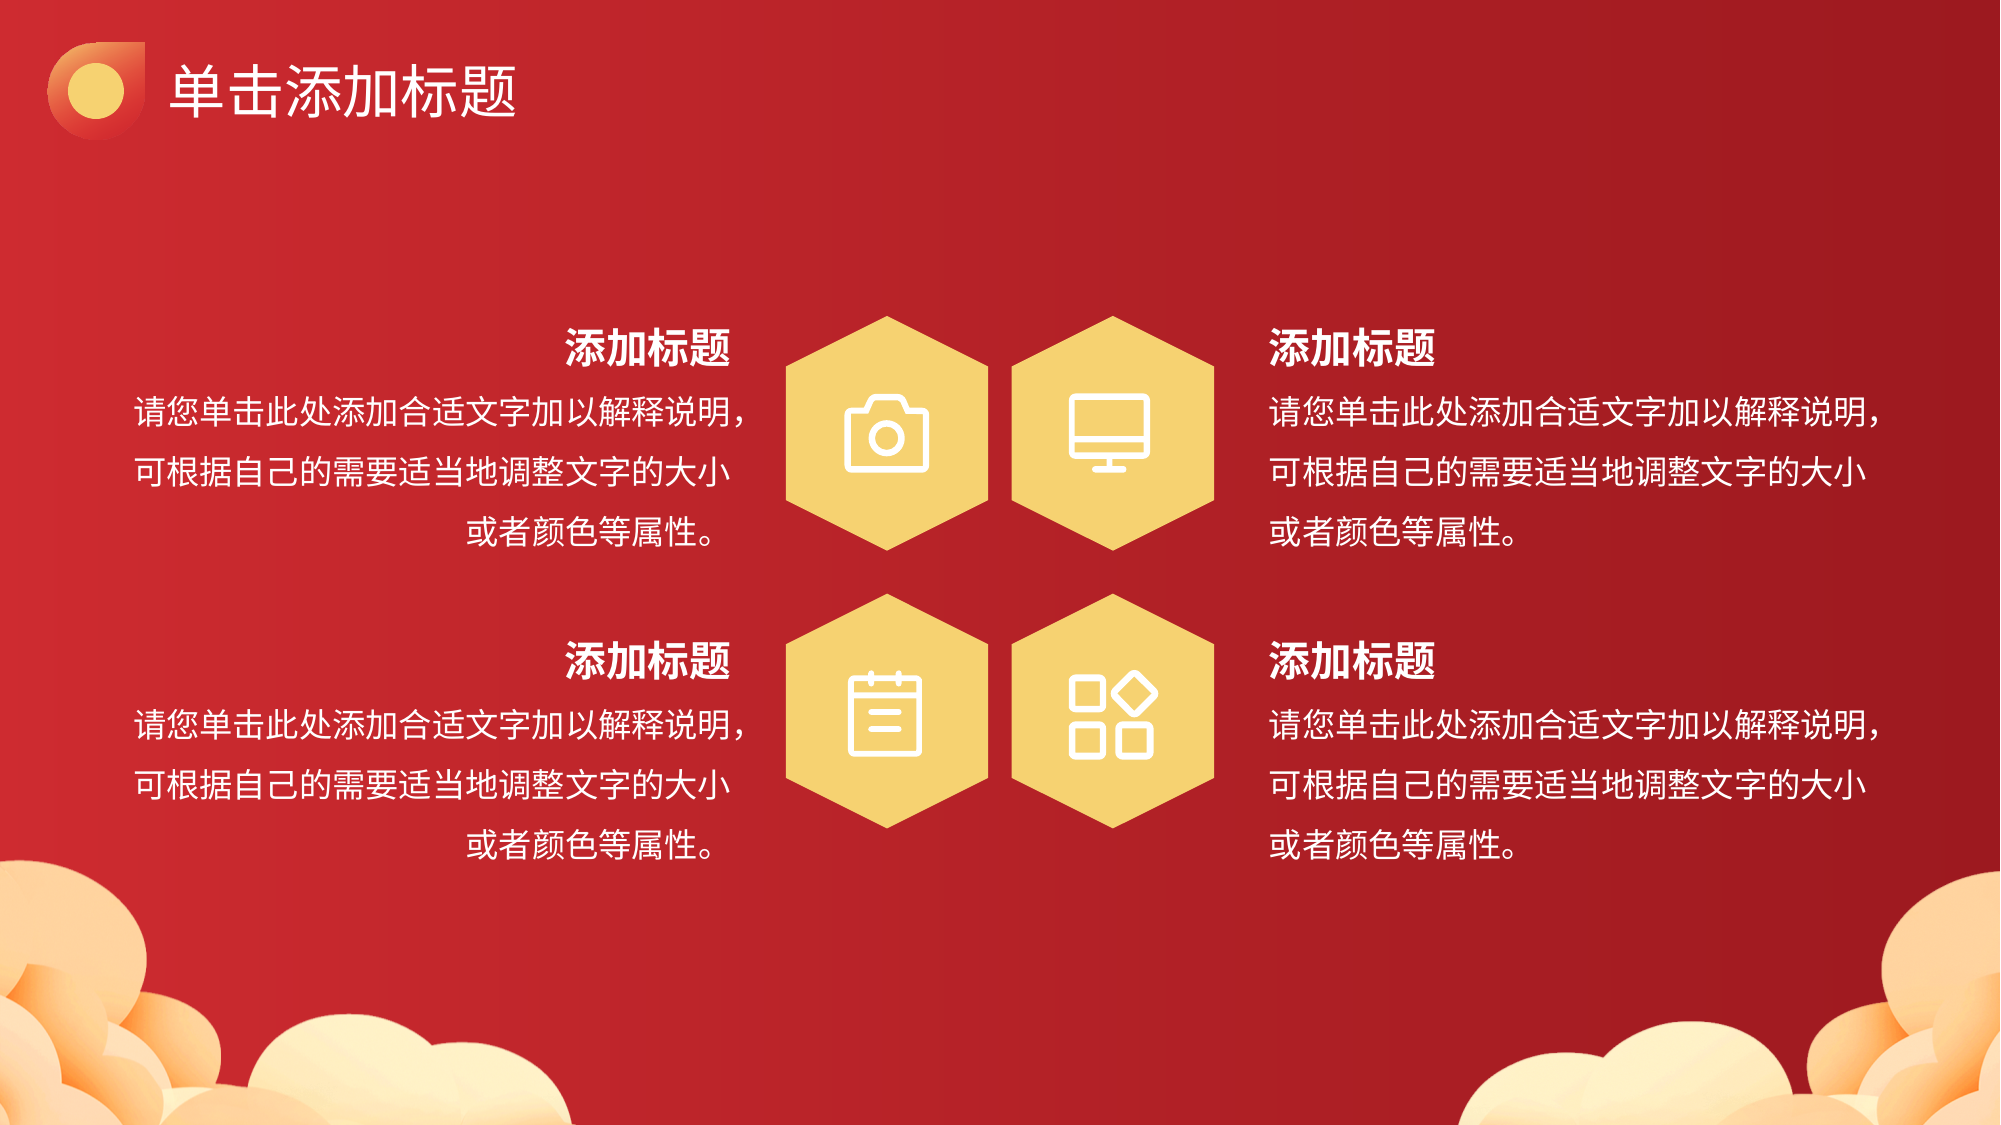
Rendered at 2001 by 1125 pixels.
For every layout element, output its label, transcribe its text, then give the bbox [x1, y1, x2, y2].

text_box 添加标题 请您单击此处添加合适文字加以解释说明，可根据自己的需要适当地调整文字的大小或者颜色等属性。 [108, 296, 732, 552]
text_box 添加标题 请您单击此处添加合适文字加以解释说明，可根据自己的需要适当地调整文字的大小或者颜色等属性。 [1268, 296, 1893, 552]
text_box 添加标题 请您单击此处添加合适文字加以解释说明，可根据自己的需要适当地调整文字的大小或者颜色等属性。 [108, 609, 732, 865]
picture [1440, 860, 2000, 1125]
picture [0, 844, 576, 1125]
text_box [785, 315, 1215, 829]
text_box 添加标题 请您单击此处添加合适文字加以解释说明，可根据自己的需要适当地调整文字的大小或者颜色等属性。 [1268, 609, 1893, 865]
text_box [47, 42, 567, 140]
